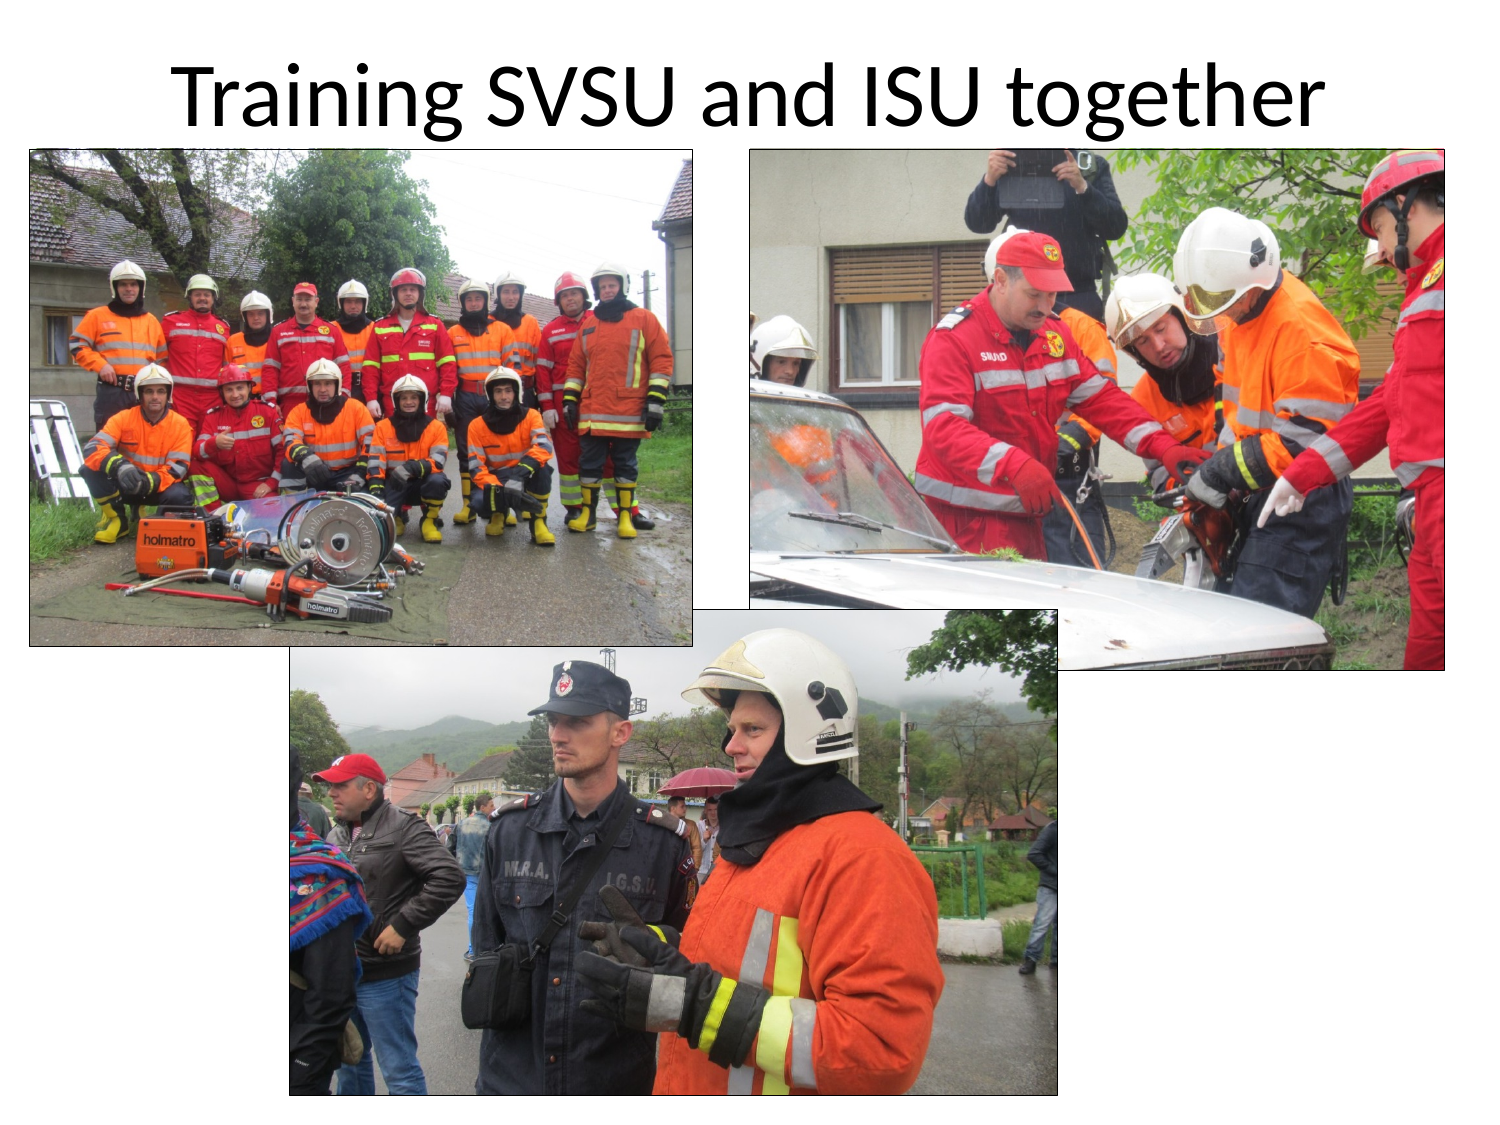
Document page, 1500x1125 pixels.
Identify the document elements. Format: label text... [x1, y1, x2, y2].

title Training SVSU and ISU together [75, 19, 1425, 161]
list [29, 148, 693, 647]
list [749, 148, 1445, 670]
picture [289, 609, 1058, 1096]
